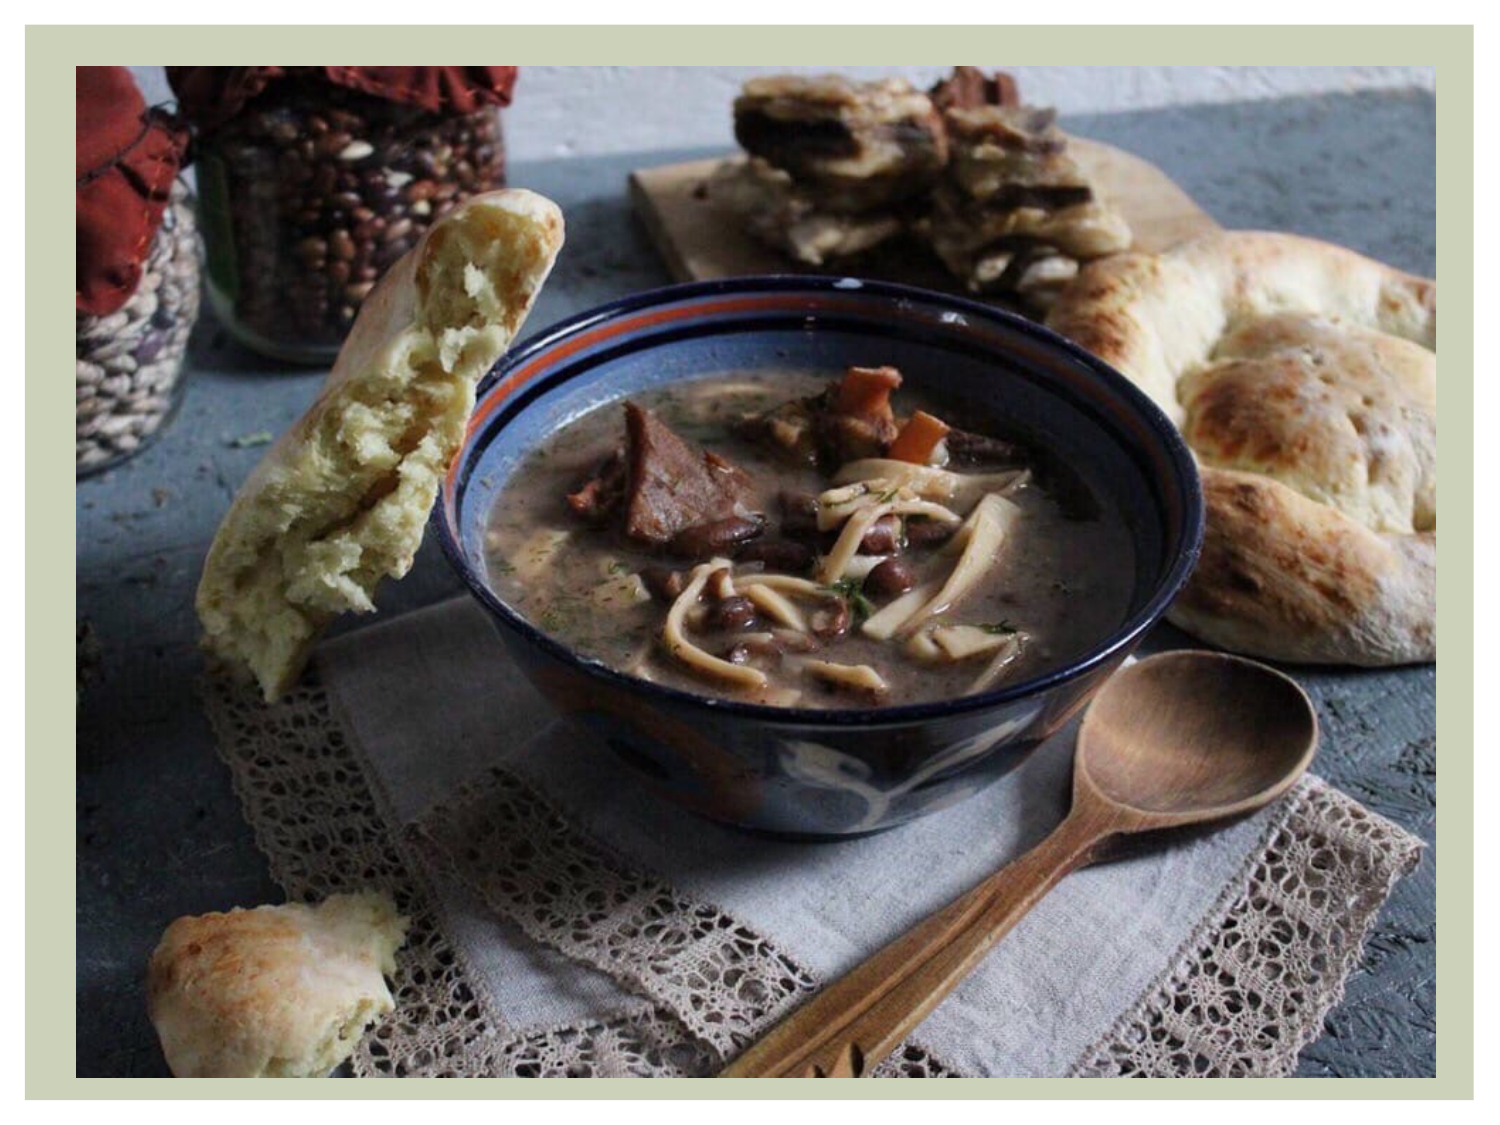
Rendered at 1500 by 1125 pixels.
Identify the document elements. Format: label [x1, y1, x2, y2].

picture [76, 65, 1436, 1078]
